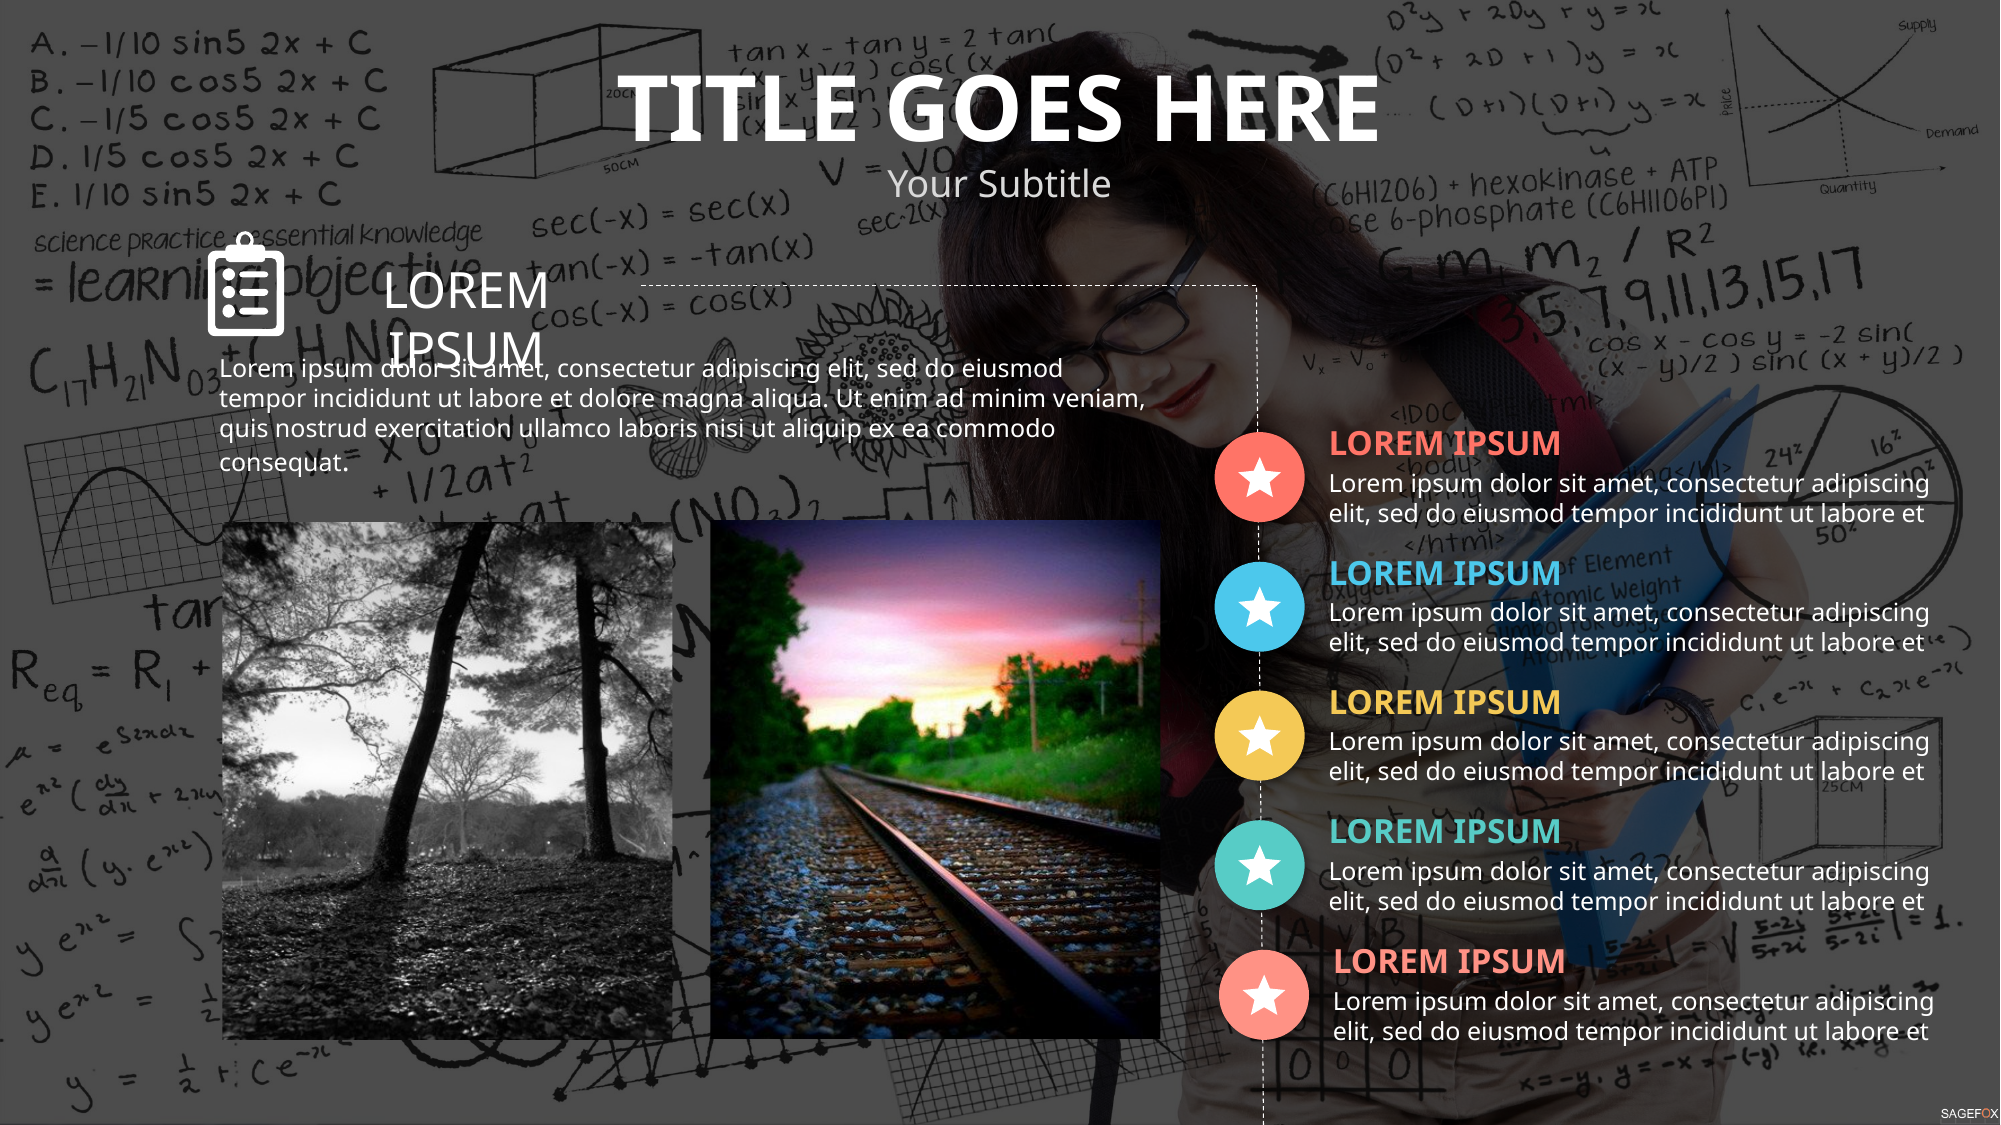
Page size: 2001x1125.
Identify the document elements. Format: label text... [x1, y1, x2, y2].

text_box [1214, 690, 1305, 781]
text_box LOREM IPSUM Lorem ipsum dolor sit amet, consectetur adipiscing elit, sed do eiusmod tempor incididunt ut labore et [1318, 546, 1953, 662]
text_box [1214, 432, 1305, 523]
text_box Lorem ipsum dolor sit amet, consectetur adipiscing elit, sed do eiusmod tempor incididunt ut labore et dolore magna aliqua. Ut enim ad minim veniam, quis nostrud exercitation ullamco laboris nisi ut aliquip ex ea commodo consequat. [204, 344, 1168, 485]
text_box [1256, 781, 1264, 820]
text_box LOREM IPSUM Lorem ipsum dolor sit amet, consectetur adipiscing elit, sed do eiusmod tempor incididunt ut labore et [1318, 675, 1953, 791]
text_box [1256, 1040, 1264, 1125]
text_box LOREM IPSUM Lorem ipsum dolor sit amet, consectetur adipiscing elit, sed do eiusmod tempor incididunt ut labore et [1322, 935, 1958, 1050]
text_box [709, 520, 1161, 1039]
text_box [1256, 652, 1264, 690]
text_box LOREM IPSUM Lorem ipsum dolor sit amet, consectetur adipiscing elit, sed do eiusmod tempor incididunt ut labore et [1318, 805, 1953, 921]
text_box LOREM IPSUM Lorem ipsum dolor sit amet, consectetur adipiscing elit, sed do eiusmod tempor incididunt ut labore et [1318, 417, 1953, 533]
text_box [1256, 287, 1264, 432]
text_box [221, 521, 673, 1041]
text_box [1256, 523, 1264, 561]
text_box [1256, 911, 1264, 949]
text_box LOREM IPSUM [292, 250, 642, 344]
picture [0, 0, 2001, 1125]
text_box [207, 231, 285, 337]
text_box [1218, 949, 1309, 1040]
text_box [1214, 820, 1305, 911]
text_box TITLE GOES HERE Your Subtitle [548, 42, 1452, 212]
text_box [1214, 561, 1305, 652]
